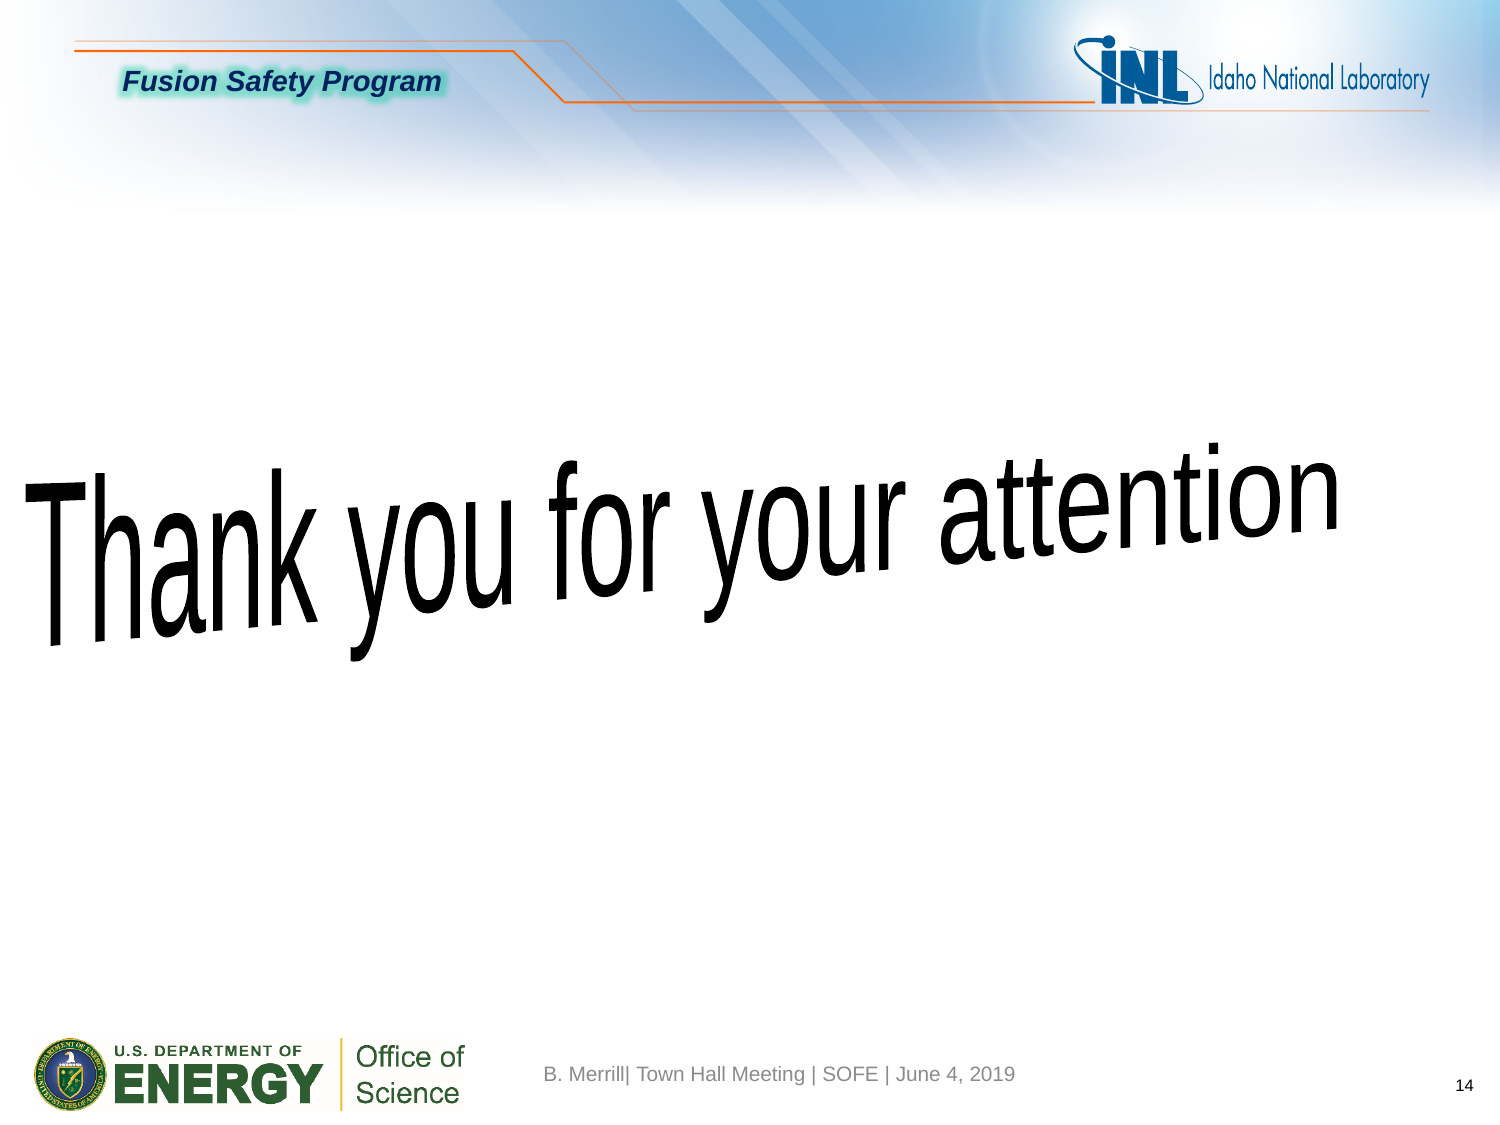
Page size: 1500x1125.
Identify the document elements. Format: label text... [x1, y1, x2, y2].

picture [0, 0, 1500, 1125]
slide_number 14 [1429, 1074, 1474, 1096]
